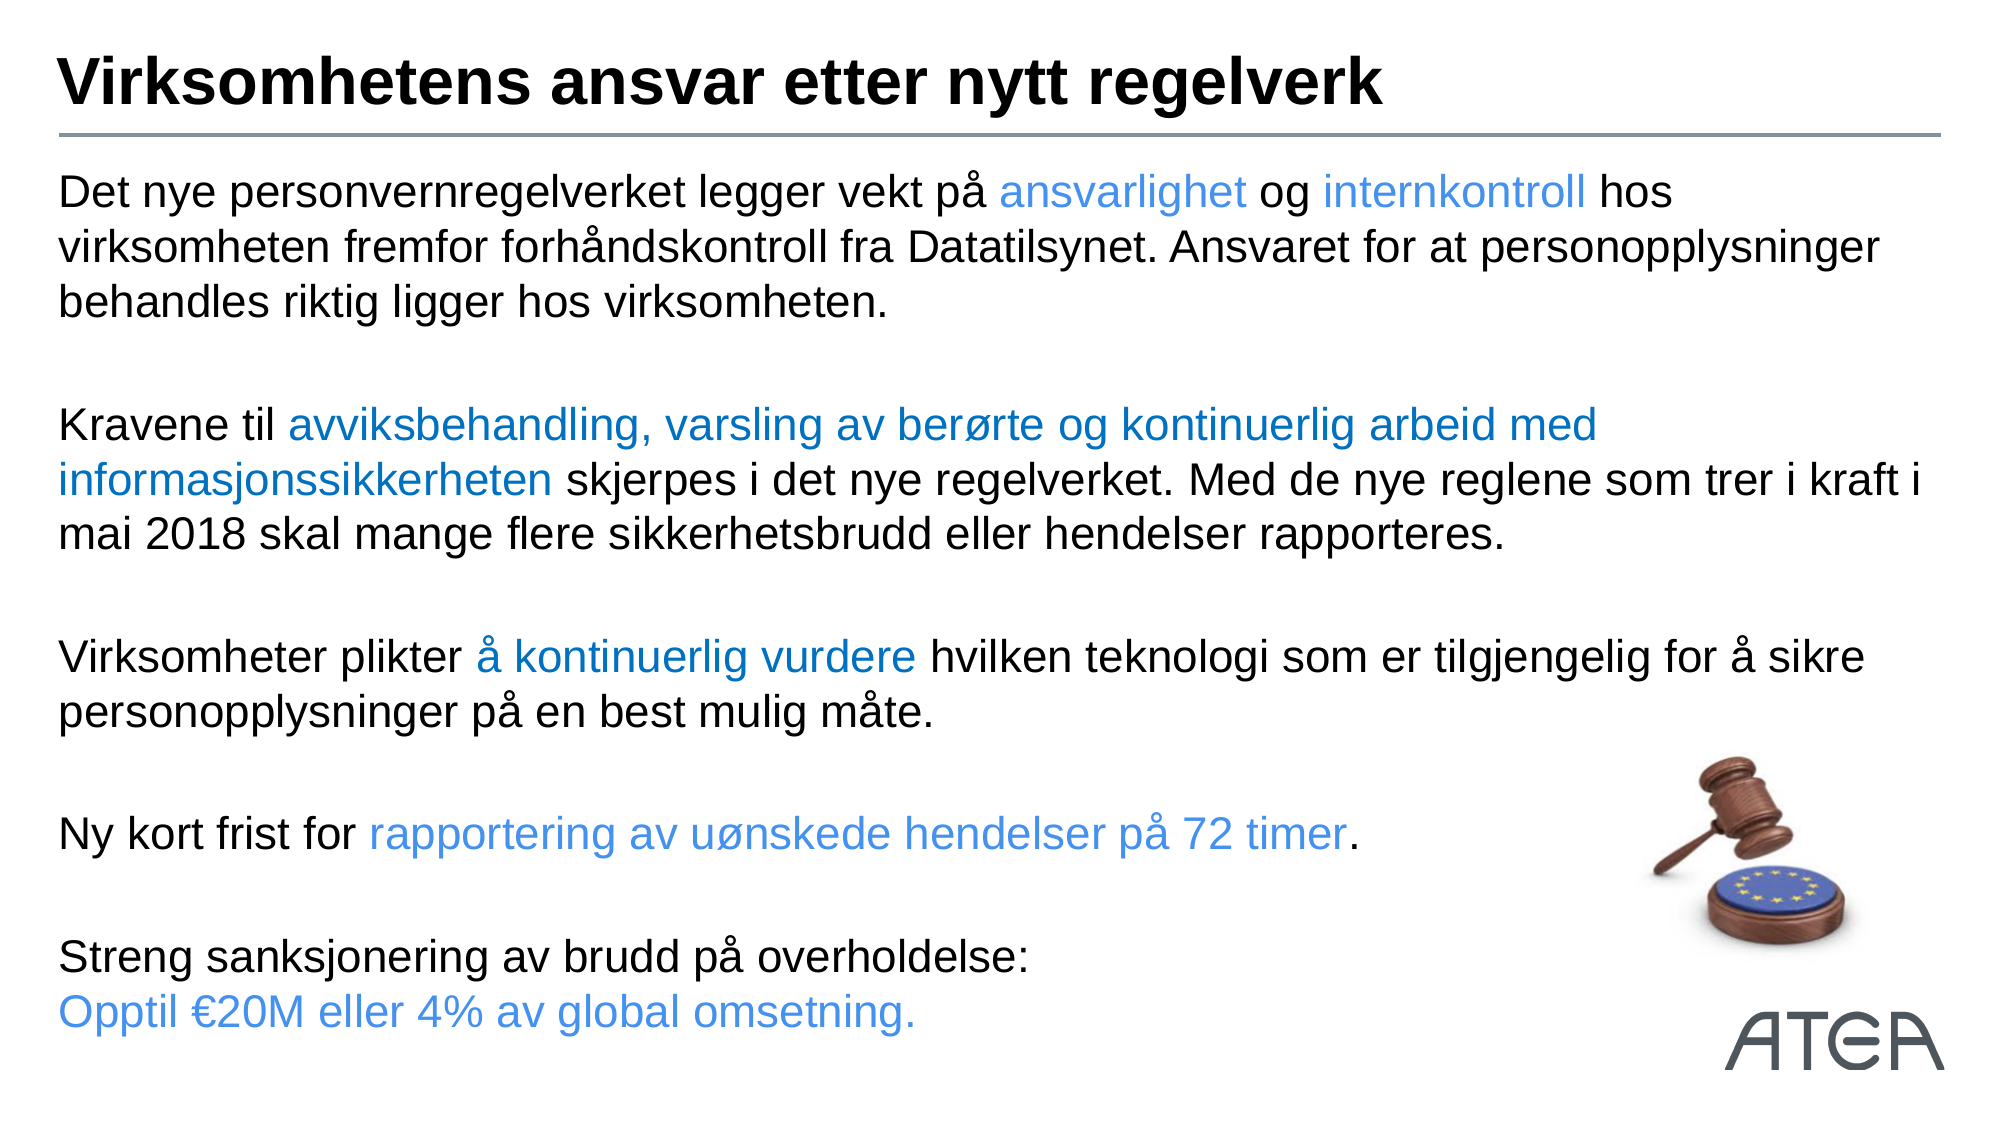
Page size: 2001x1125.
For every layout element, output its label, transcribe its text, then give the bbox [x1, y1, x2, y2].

picture [1625, 751, 1877, 965]
title Virksomhetens ansvar etter nytt regelverk [56, 35, 1942, 135]
list Det nye personvernregelverket legger vekt på ansvarlighet og internkontroll hos virksomheten fremfor forhåndskontroll fra Datatilsynet. Ansvaret for at personopplysninger behandles riktig ligger hos virksomheten. Kravene til avviksbehandling, varsling av berørte og kontinuerlig arbeid med informasjonssikkerheten skjerpes i det nye regelverket. Med de nye reglene som trer i kraft i mai 2018 skal mange flere sikkerhetsbrudd eller hendelser rapporteres. Virksomheter plikter å kontinuerlig vurdere hvilken teknologi som er tilgjengelig for å sikre personopplysninger på en best mulig måte. Ny kort frist for rapportering av uønskede hendelser på 72 timer. Streng sanksjonering av brudd på overholdelse: Opptil €20M eller 4% av global omsetning. [58, 161, 1942, 1106]
